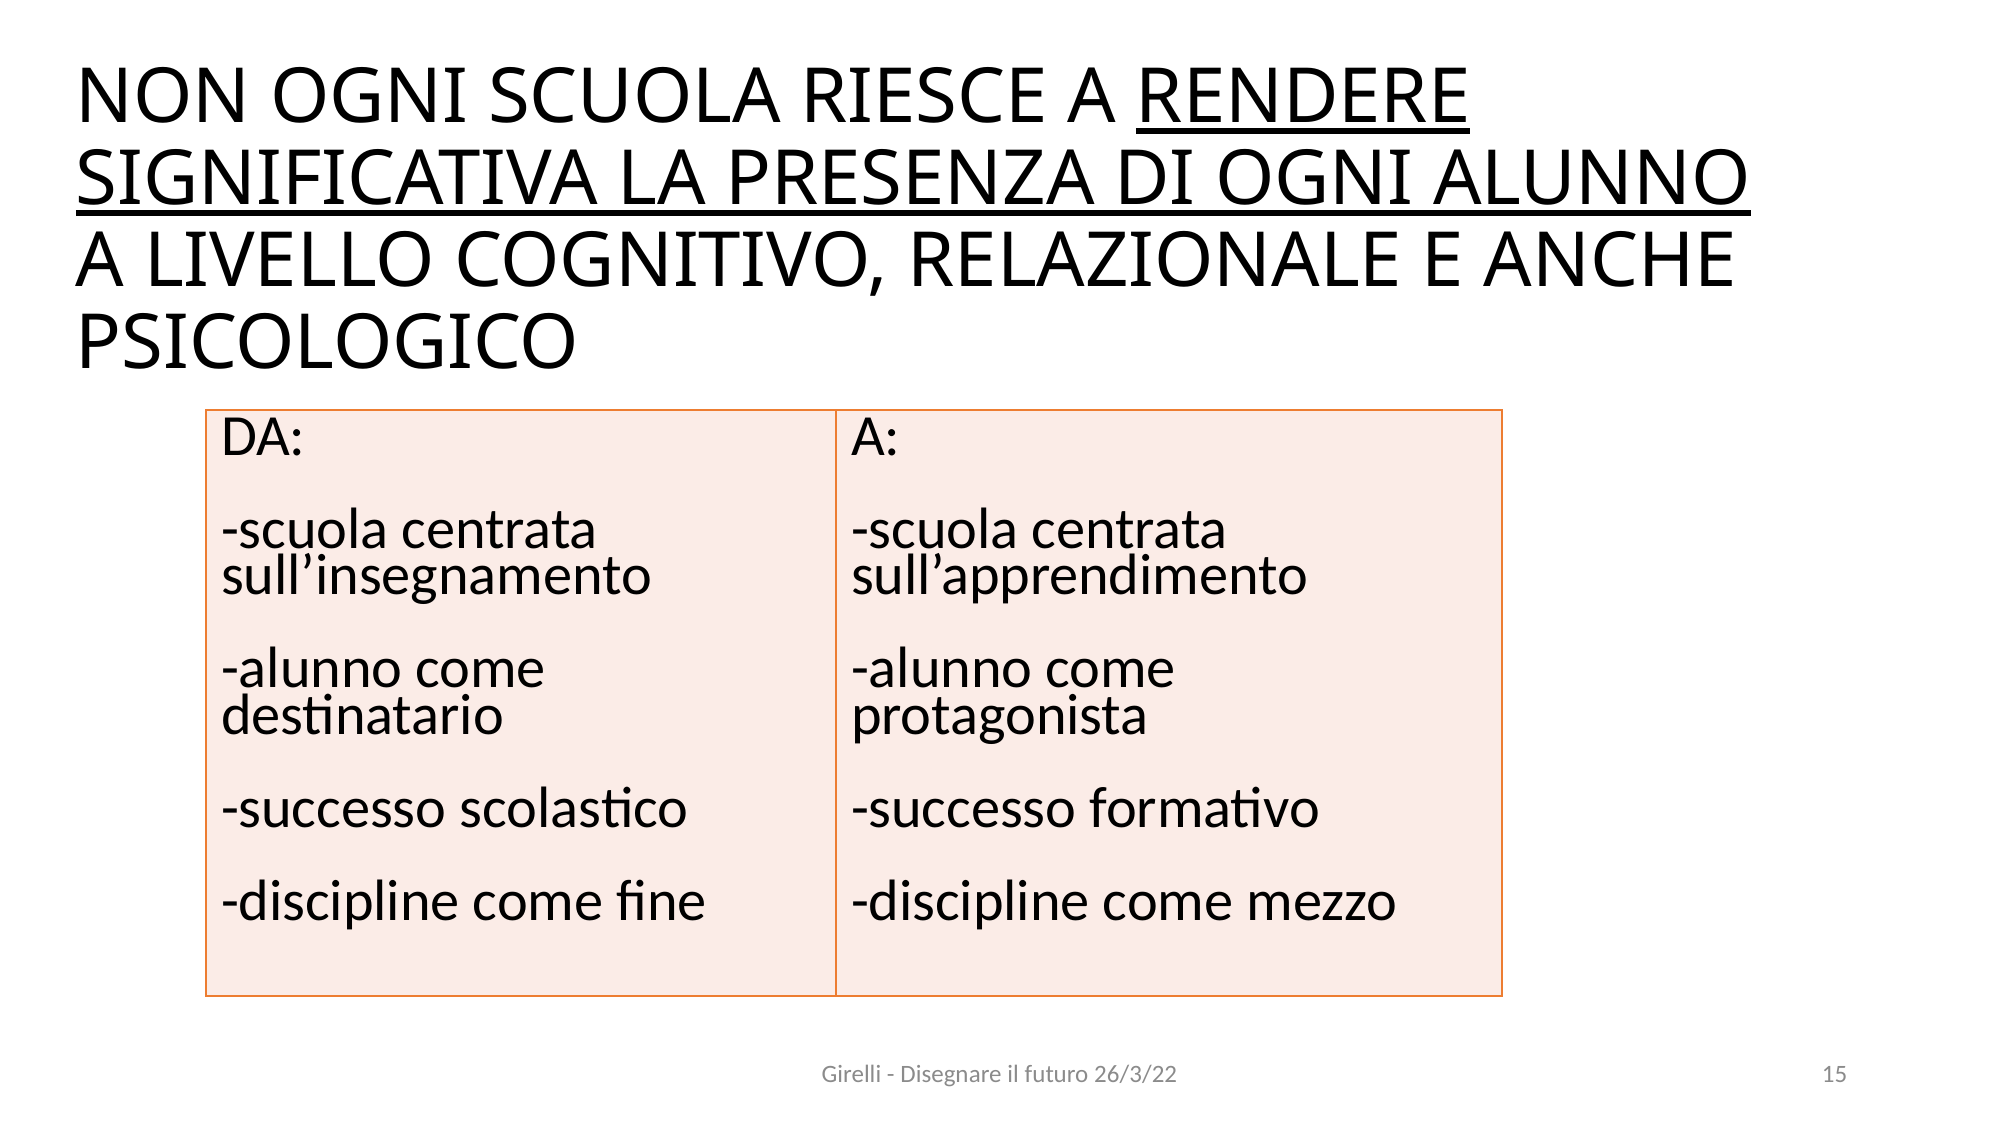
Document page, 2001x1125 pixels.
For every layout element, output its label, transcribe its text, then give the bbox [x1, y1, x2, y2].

list [108, 607, 1783, 1077]
table_header DA: -scuola centrata sull’insegnamento -alunno come destinatario -successo scolastico -discipline come fine [207, 411, 835, 995]
table_header A: -scuola centrata sull’apprendimento -alunno come protagonista -successo formativo -discipline come mezzo [837, 411, 1501, 995]
title NON OGNI SCUOLA RIESCE A RENDERE SIGNIFICATIVA LA PRESENZA DI OGNI ALUNNO A LIVELLO COGNITIVO, RELAZIONALE E ANCHE PSICOLOGICO [60, 45, 1928, 480]
footer Girelli - Disegnare il futuro 26/3/22 [662, 1077, 1338, 1103]
slide_number 15 [1412, 1042, 1863, 1103]
